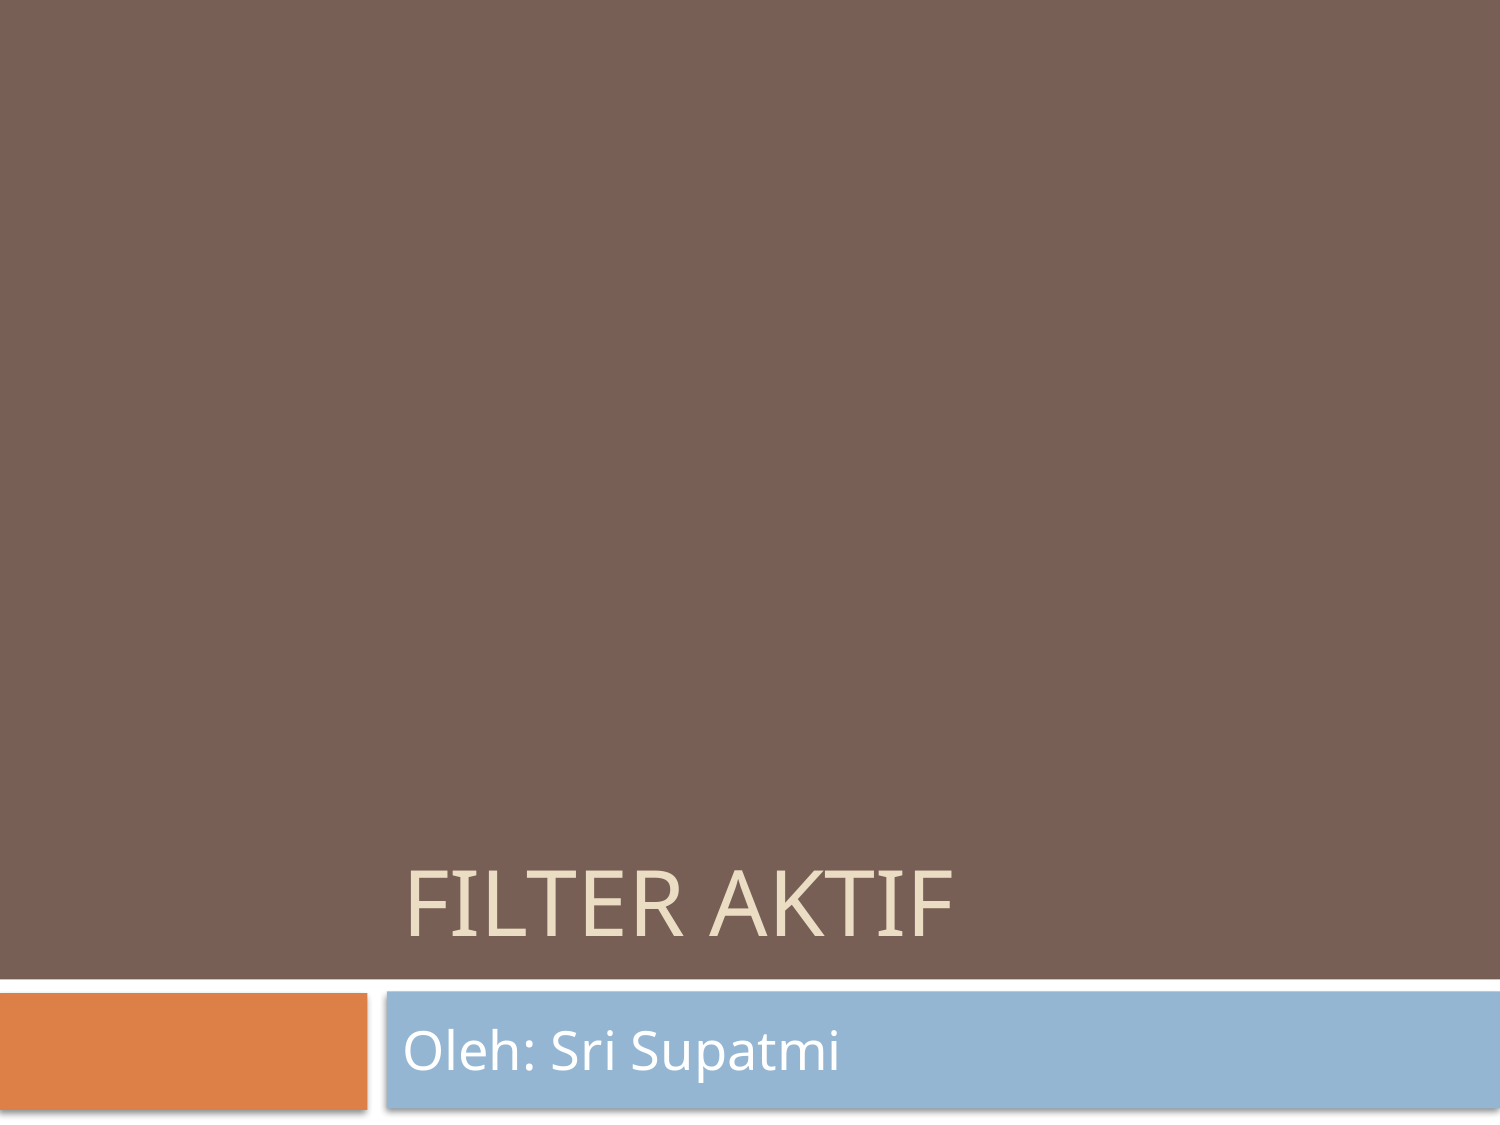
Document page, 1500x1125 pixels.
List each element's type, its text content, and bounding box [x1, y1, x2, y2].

title FILTER AKTIF [387, 662, 1450, 963]
subtitle Oleh: Sri Supatmi [387, 992, 1488, 1105]
